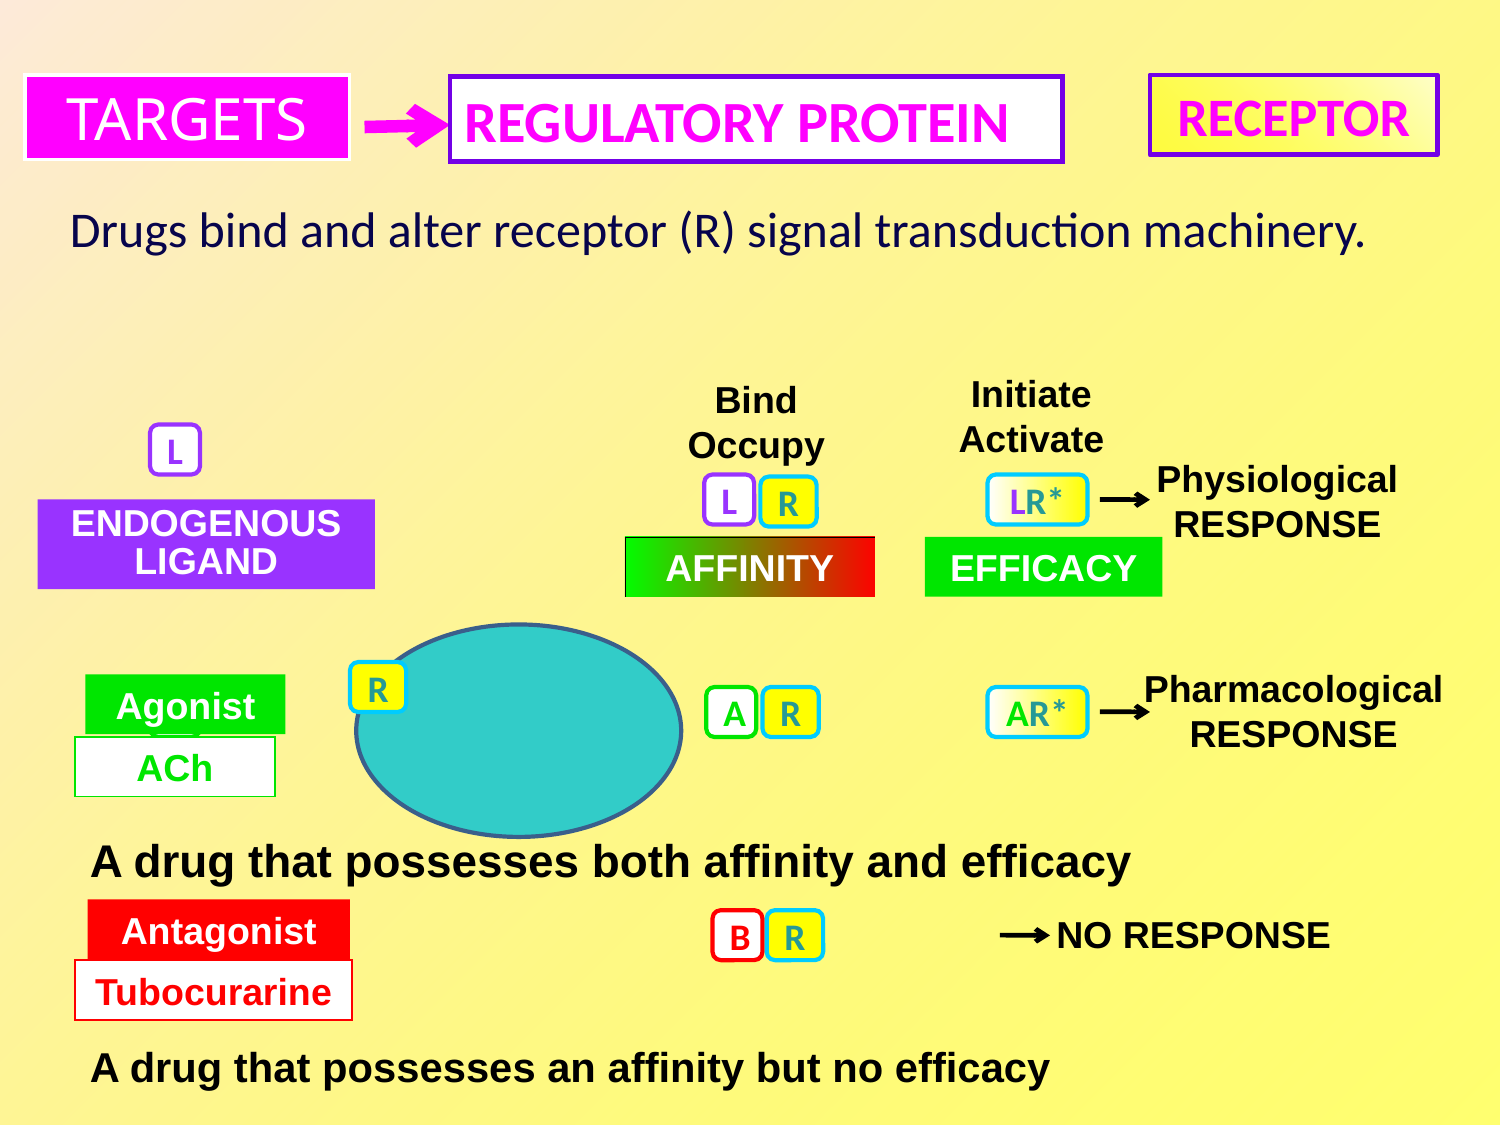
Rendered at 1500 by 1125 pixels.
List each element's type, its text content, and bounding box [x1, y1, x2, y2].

text_box RECEPTOR [1149, 74, 1438, 155]
text_box A [704, 684, 759, 740]
text_box ENDOGENOUS LIGAND [37, 499, 375, 590]
text_box A drug that possesses both affinity and efficacy [75, 824, 1163, 895]
text_box A drug that possesses an affinity but no efficacy [75, 1033, 1100, 1099]
text_box TARGETS [24, 75, 350, 160]
text_box Antagonist [87, 899, 350, 960]
text_box Bind Occupy [662, 368, 850, 474]
text_box ACh [75, 736, 275, 797]
text_box Agonist [85, 674, 286, 735]
text_box Pharmacological RESPONSE [1125, 657, 1463, 763]
text_box B [710, 908, 765, 963]
text_box Drugs bind and alter receptor (R) signal transduction machinery. [49, 200, 1388, 265]
text_box [0, 0, 1500, 1125]
text_box Tubocurarine [74, 960, 352, 1020]
text_box R [764, 908, 826, 963]
text_box REGULATORY PROTEIN [449, 76, 1063, 162]
text_box AR* [985, 684, 1090, 740]
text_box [364, 124, 451, 128]
text_box L [702, 474, 757, 527]
text_box EFFICACY [924, 536, 1163, 597]
text_box R [758, 474, 819, 529]
text_box Initiate Activate [912, 362, 1150, 468]
text_box L [147, 422, 203, 477]
text_box R [760, 684, 821, 740]
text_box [349, 624, 682, 838]
text_box AFFINITY [624, 536, 875, 597]
text_box Physiological RESPONSE [1139, 447, 1415, 553]
text_box NO RESPONSE [1012, 903, 1375, 964]
text_box LR* [985, 472, 1090, 527]
